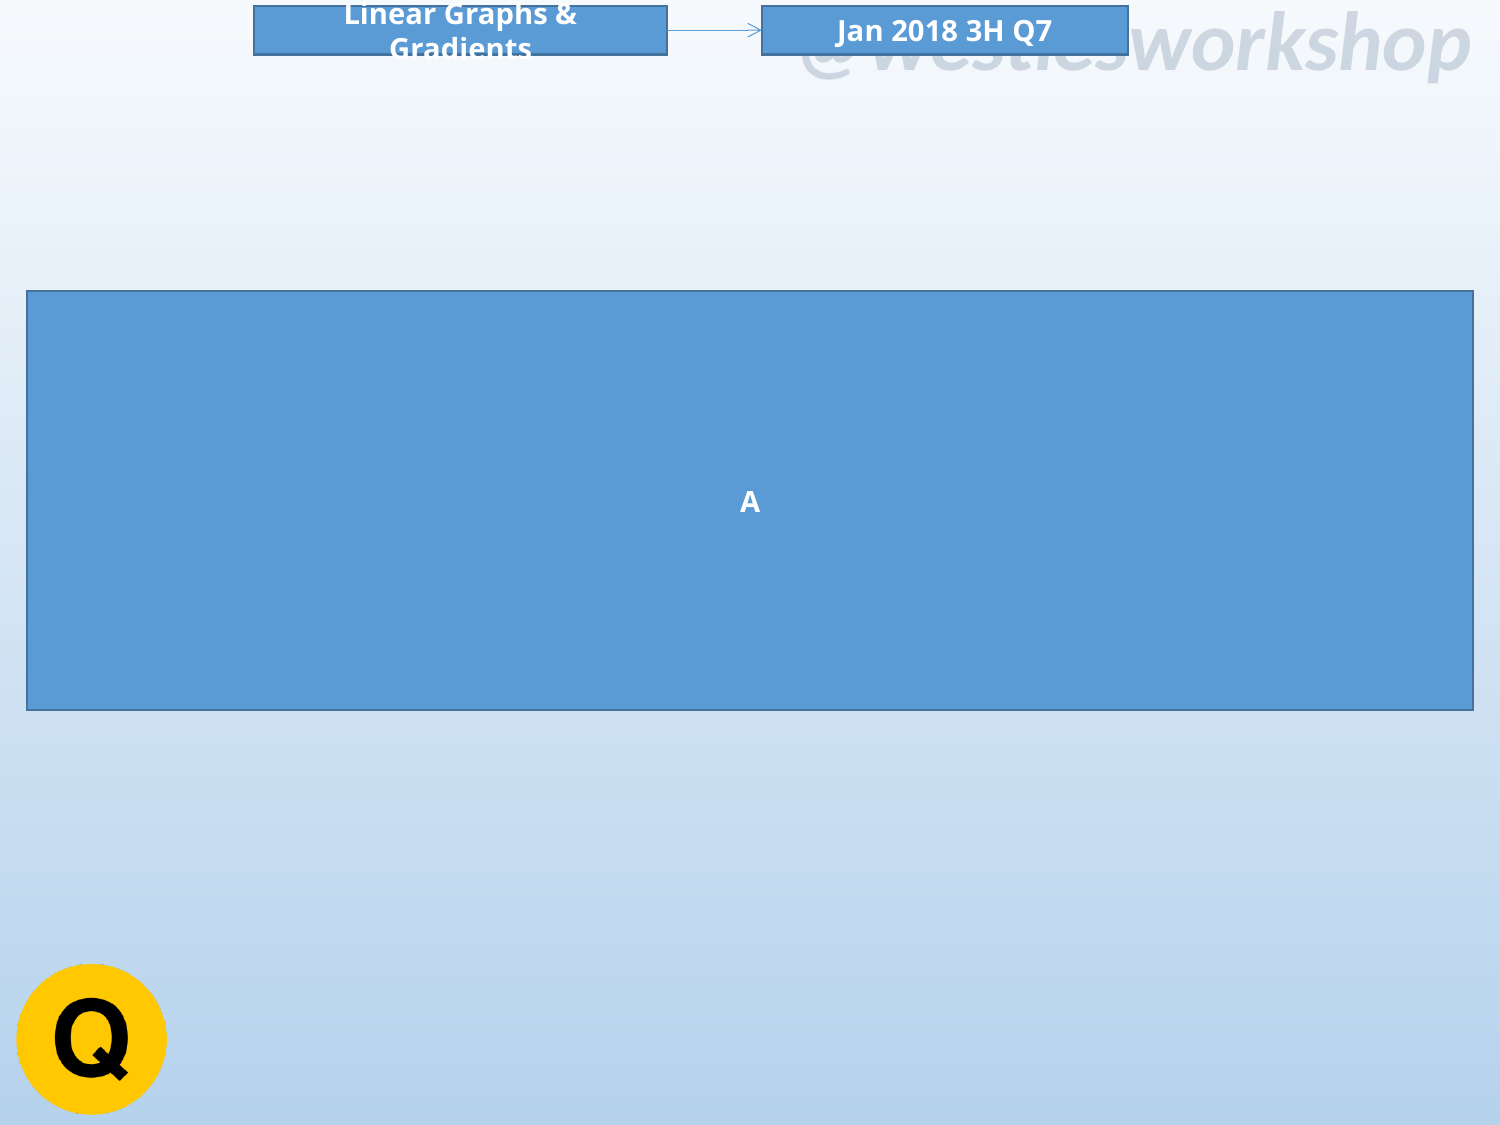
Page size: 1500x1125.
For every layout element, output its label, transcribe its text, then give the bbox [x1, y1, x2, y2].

picture [0, 940, 191, 1125]
picture [26, 290, 1474, 711]
text_box Jan 2018 3H Q7 [761, 5, 1129, 56]
text_box Linear Graphs & Gradients [253, 5, 668, 56]
